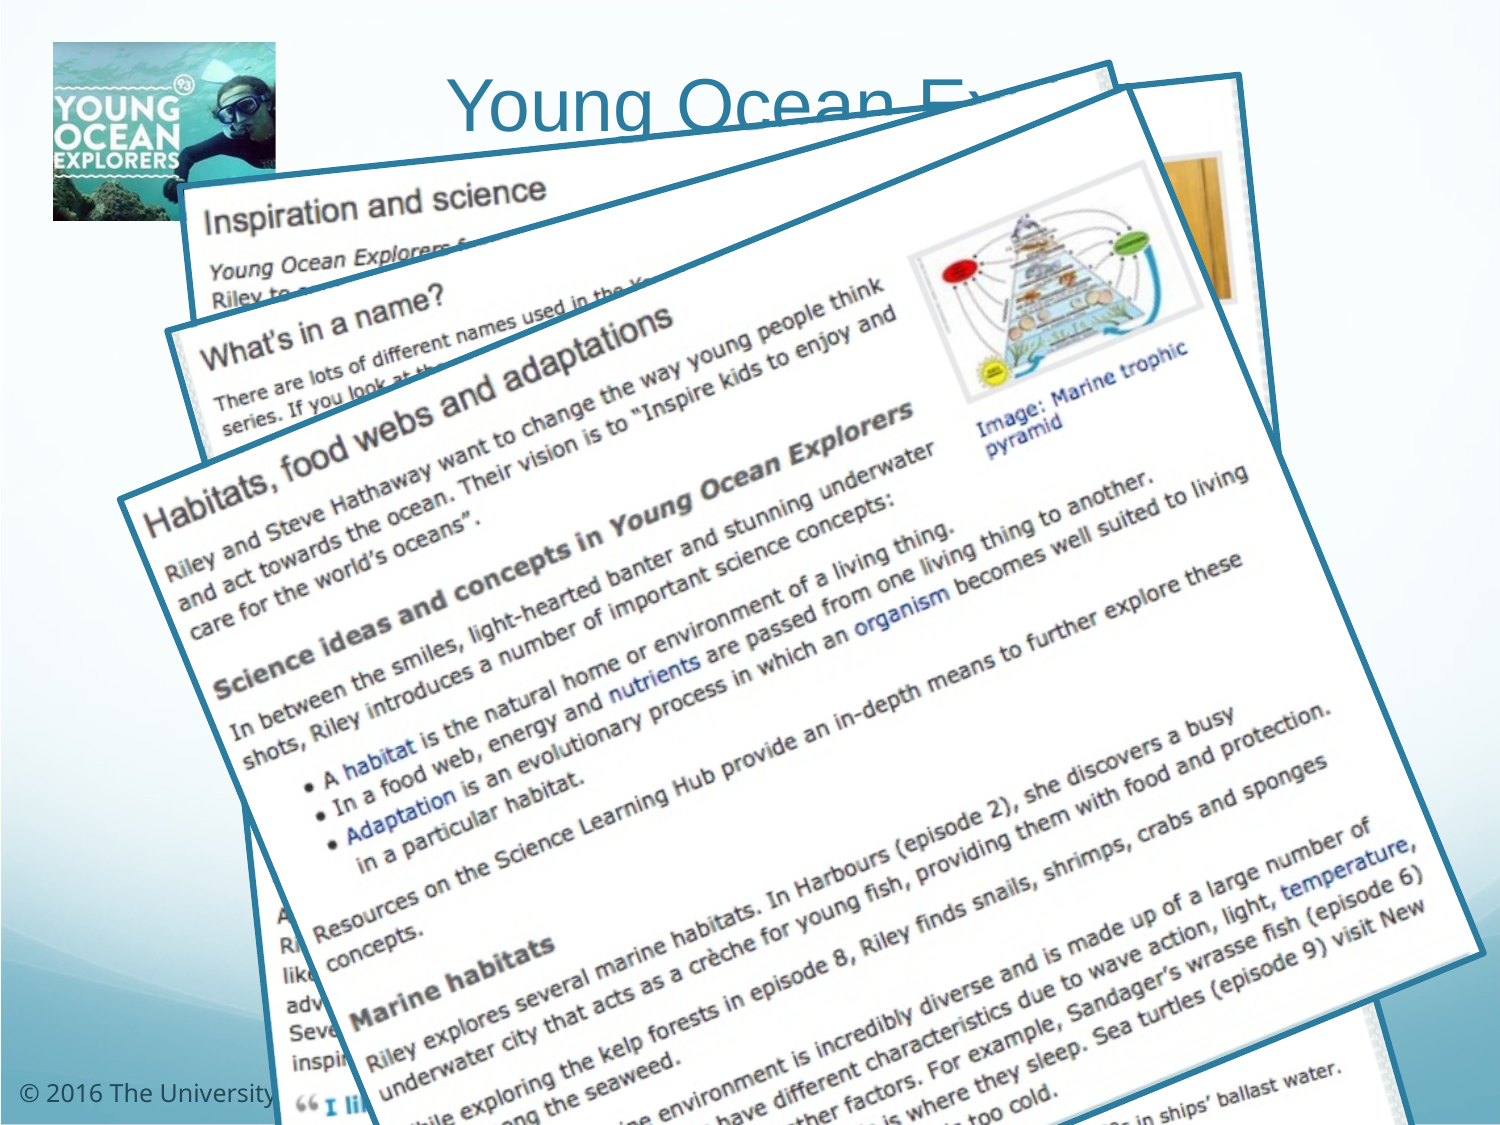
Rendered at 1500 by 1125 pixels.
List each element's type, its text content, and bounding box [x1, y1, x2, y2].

picture [0, 0, 1500, 1125]
title Young Ocean Explorers [180, 4, 1500, 155]
text_box © 2016 The University of Waikato | www.sciencelearn.org.nz [4, 1065, 231, 1125]
